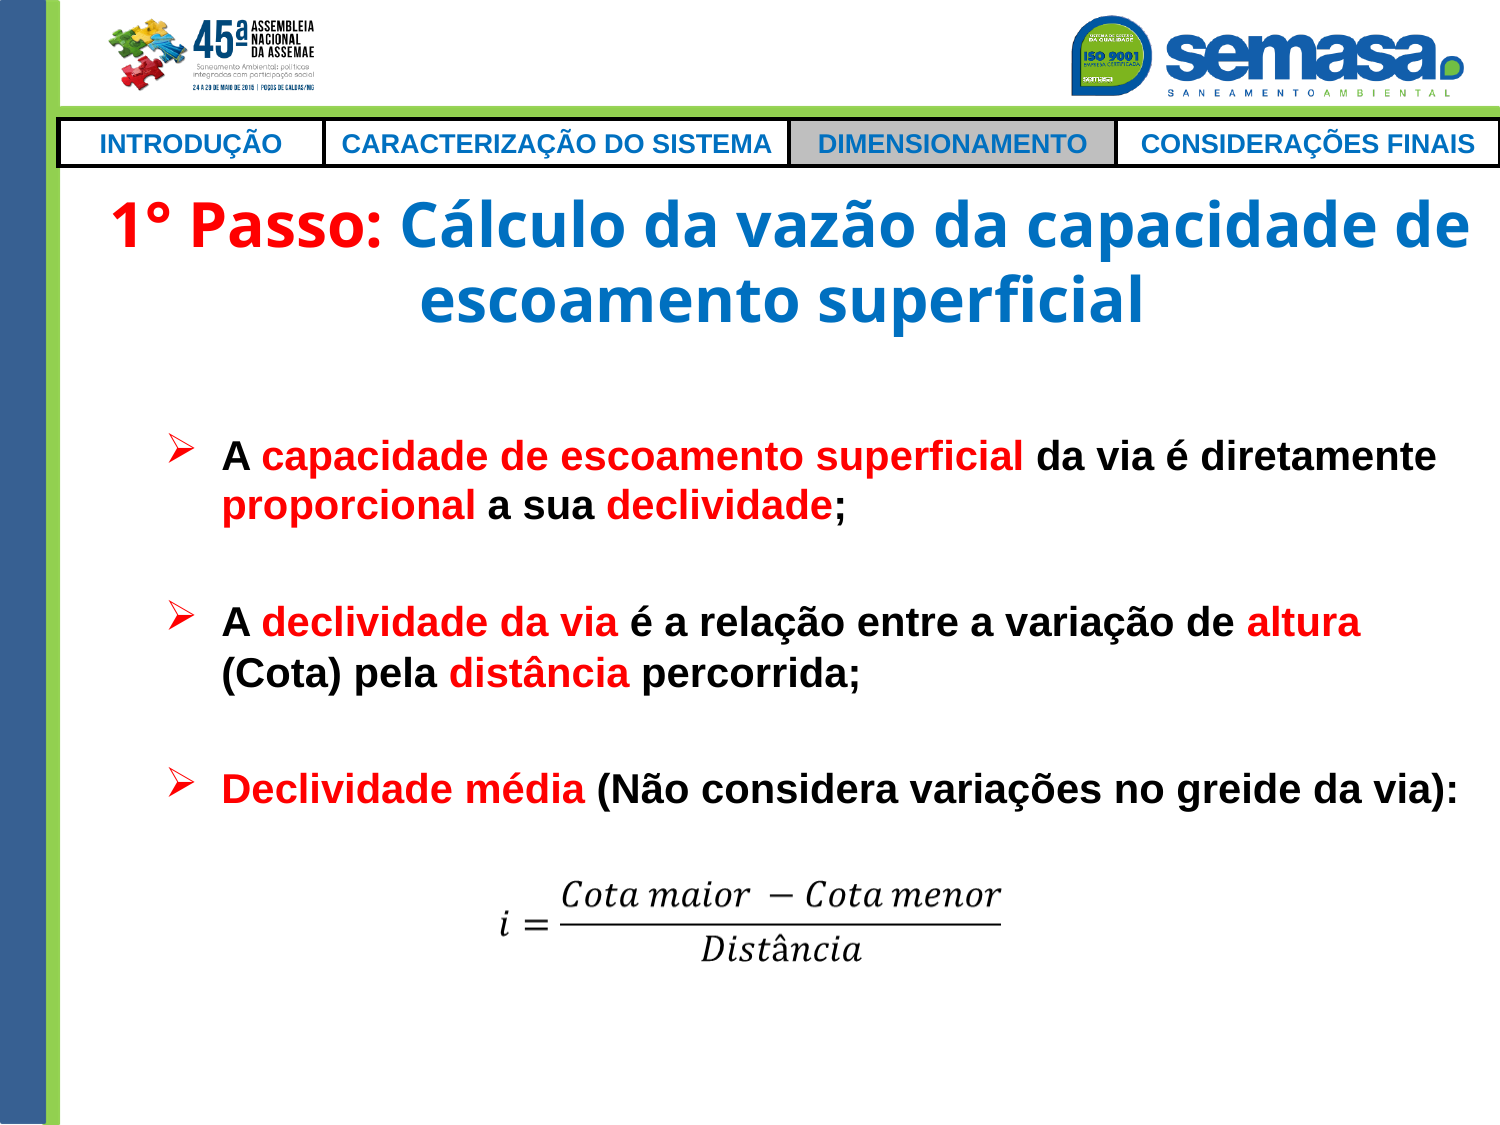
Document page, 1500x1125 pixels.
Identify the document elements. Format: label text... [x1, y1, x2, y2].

text_box [431, 869, 1069, 971]
picture [0, 0, 1500, 1125]
text_box INTRODUÇÃO [58, 119, 324, 167]
text_box CARACTERIZAÇÃO DO SISTEMA [324, 119, 789, 167]
title 1° Passo: Cálculo da vazão da capacidade de escoamento superficial [78, 231, 1500, 288]
text_box DIMENSIONAMENTO [789, 119, 1116, 167]
list A capacidade de escoamento superficial da via é diretamente proporcional a sua declividade; A declividade da via é a relação entre a variação de altura (Cota) pela distância percorrida; Declividade média (Não considera variações no greide da via): [150, 420, 1500, 1118]
text_box CONSIDERAÇÕES FINAIS [1116, 118, 1500, 167]
